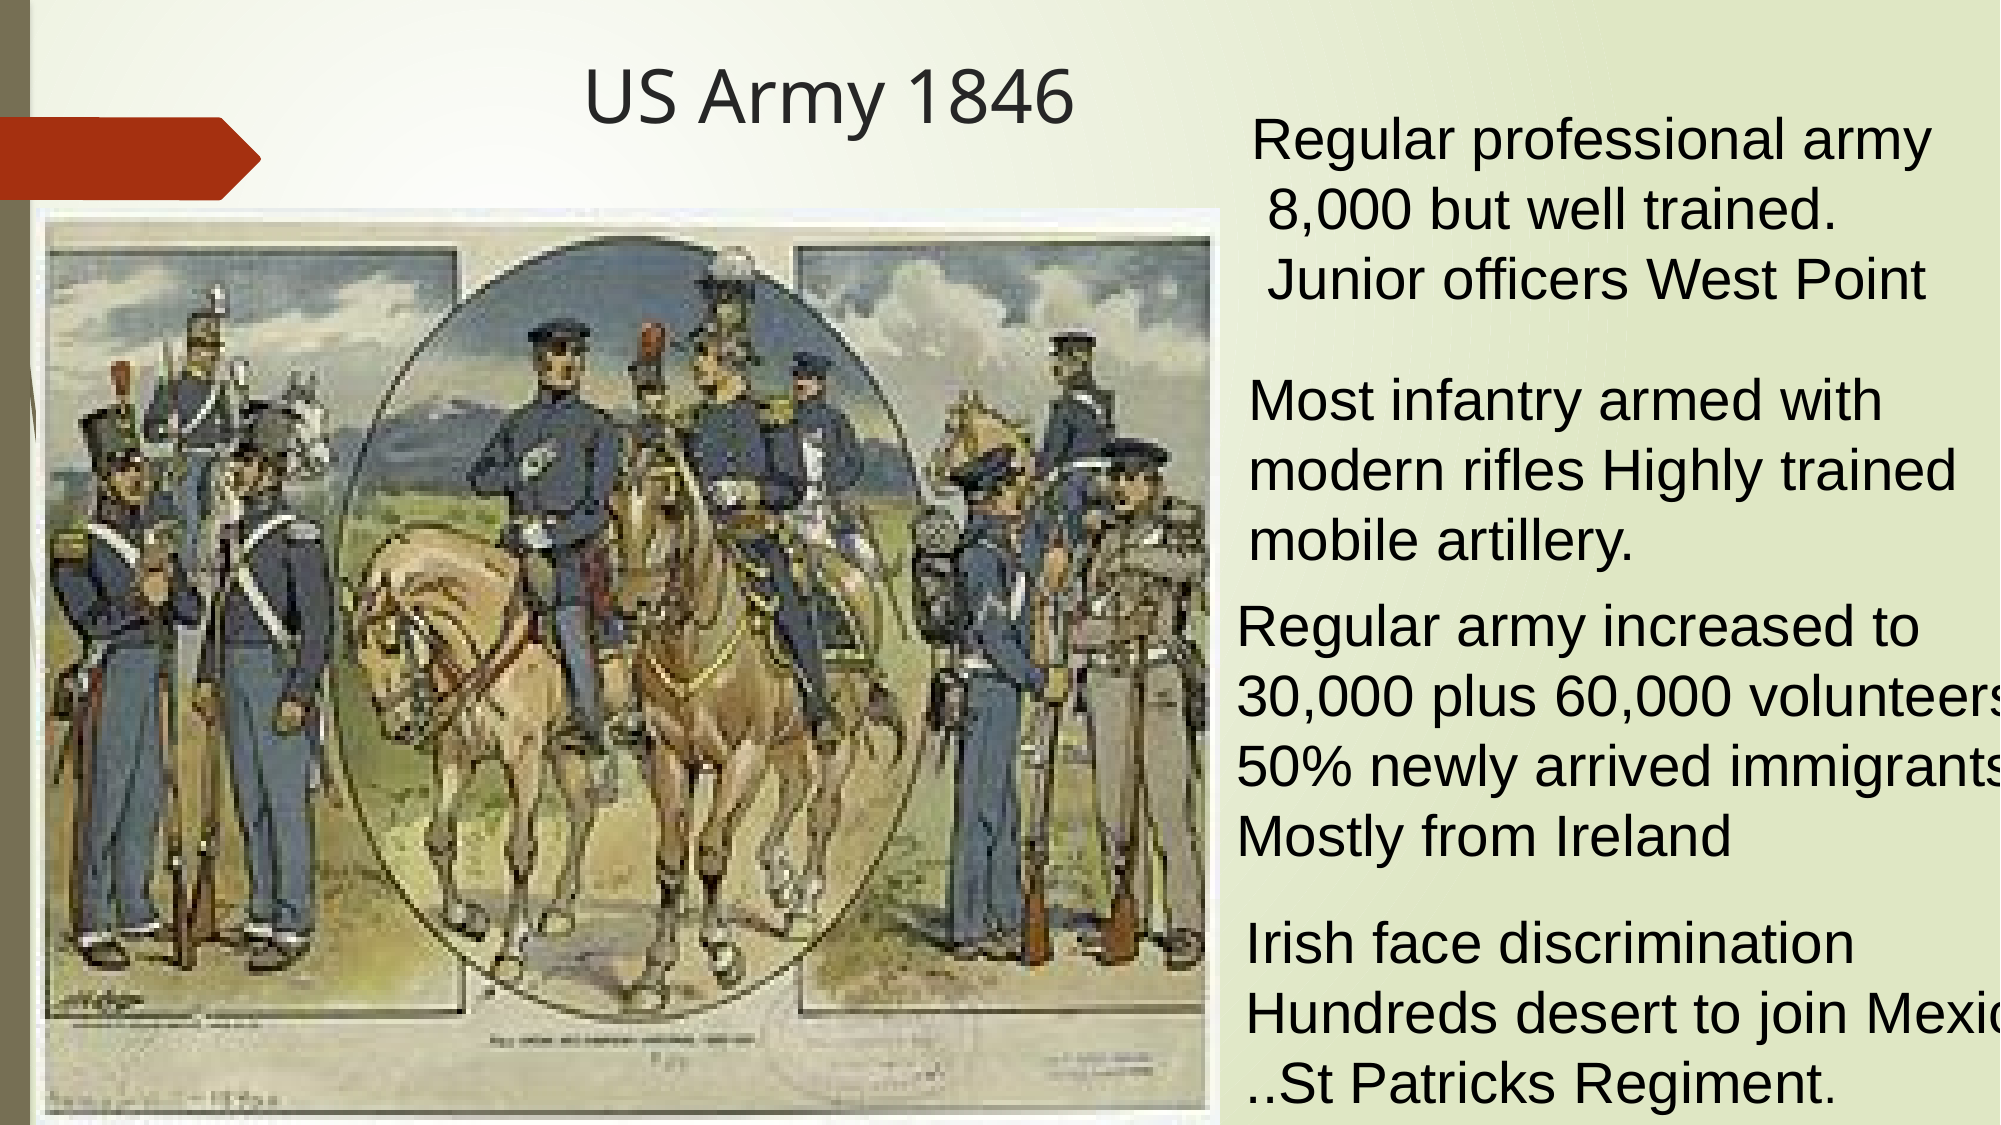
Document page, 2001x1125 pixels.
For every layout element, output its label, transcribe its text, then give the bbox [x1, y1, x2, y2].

text_box Irish face discrimination Hundreds desert to join Mexico ..St Patricks Regiment. [1231, 897, 2000, 1123]
title US Army 1846 [567, 40, 2000, 251]
text_box Regular army increased to 30,000 plus 60,000 volunteers 50% newly arrived immigrants Mostly from Ireland [1224, 580, 2000, 876]
text_box Most infantry armed with modern rifles Highly trained mobile artillery. [1233, 355, 1976, 580]
text_box Regular professional army 8,000 but well trained. Junior officers West Point [1236, 93, 1949, 319]
picture [36, 208, 1220, 1125]
